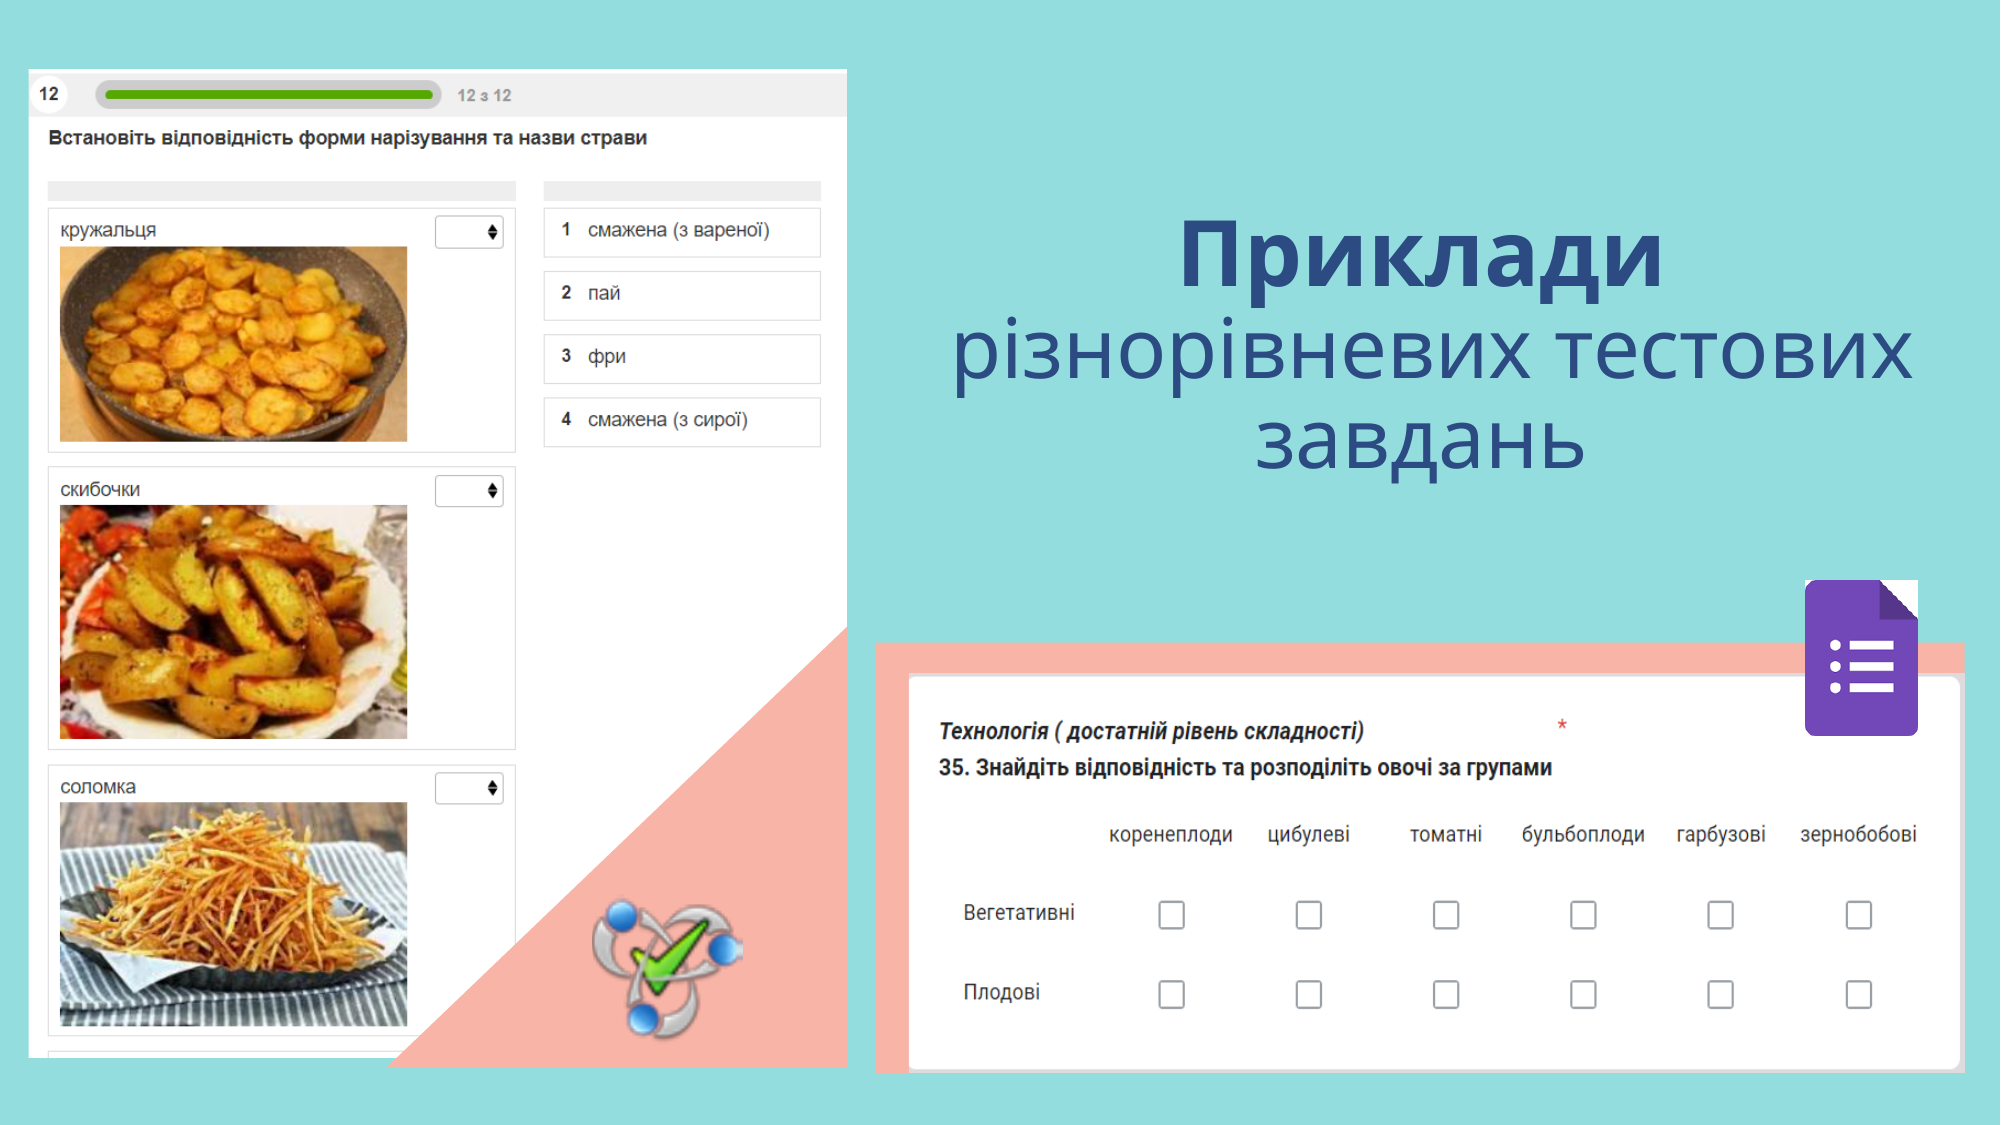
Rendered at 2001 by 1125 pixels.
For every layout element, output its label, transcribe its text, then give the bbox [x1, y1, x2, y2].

text_box [384, 624, 848, 1068]
title Приклади різнорівневих тестових завдань [847, 223, 2000, 471]
picture [908, 580, 1965, 1074]
picture [28, 69, 847, 1058]
text_box [1918, 641, 1966, 1074]
text_box [874, 641, 1805, 1074]
